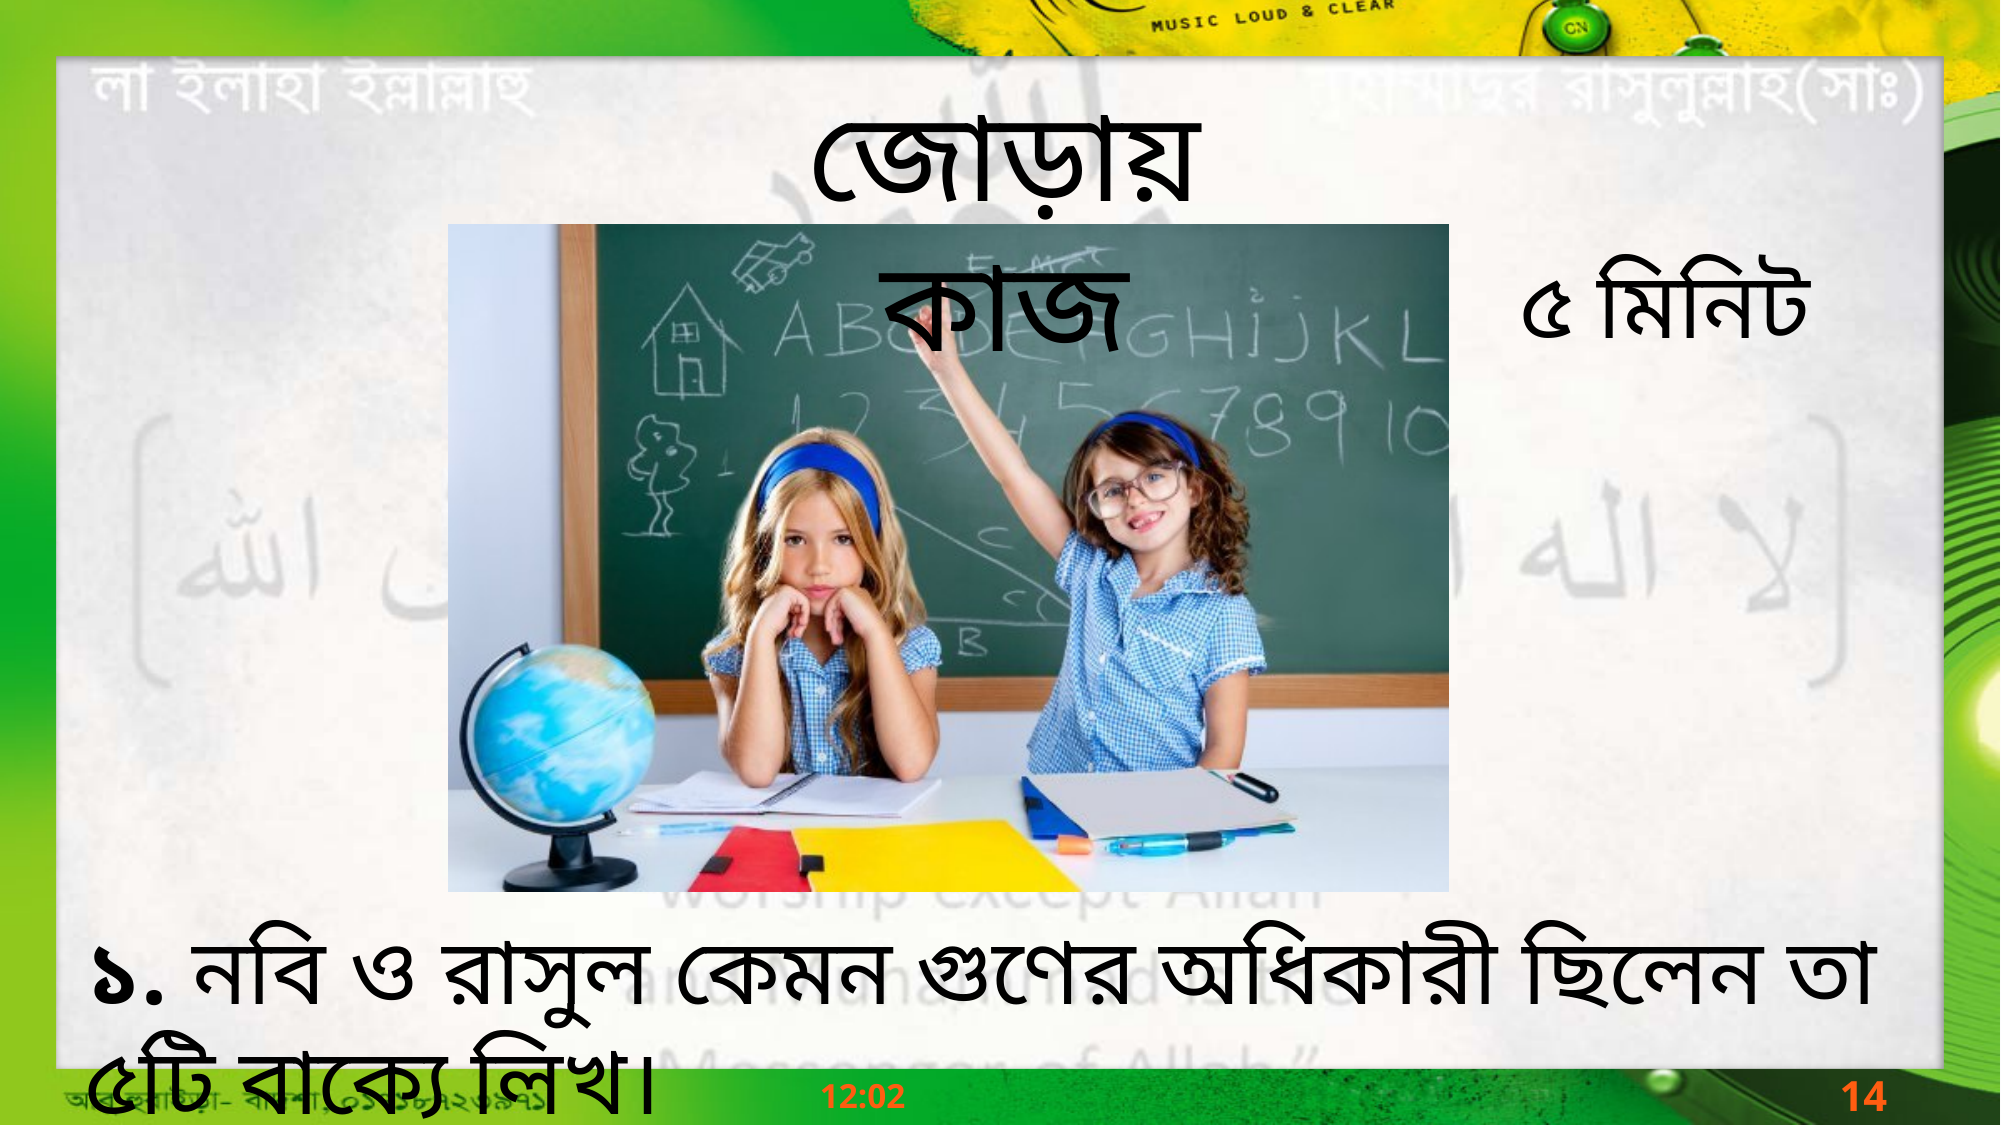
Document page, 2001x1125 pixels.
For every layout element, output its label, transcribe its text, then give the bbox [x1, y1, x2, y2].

text_box ৫ মিনিট [1482, 238, 1848, 364]
text_box ১. নবি ও রাসুল কেমন গুণের অধিকারী ছিলেন তা ৫টি বাক্যে লিখ। [51, 905, 1946, 1022]
slide_number বৃহস্পতিবার, 18 জানুয়ারী 2018 [805, 1068, 1256, 1125]
slide_number 14 [1819, 1068, 1903, 1125]
picture [57, 1022, 1943, 1068]
text_box জোড়ায় কাজ [684, 68, 1325, 224]
picture [57, 57, 1943, 905]
text_box [0, 0, 2000, 1125]
